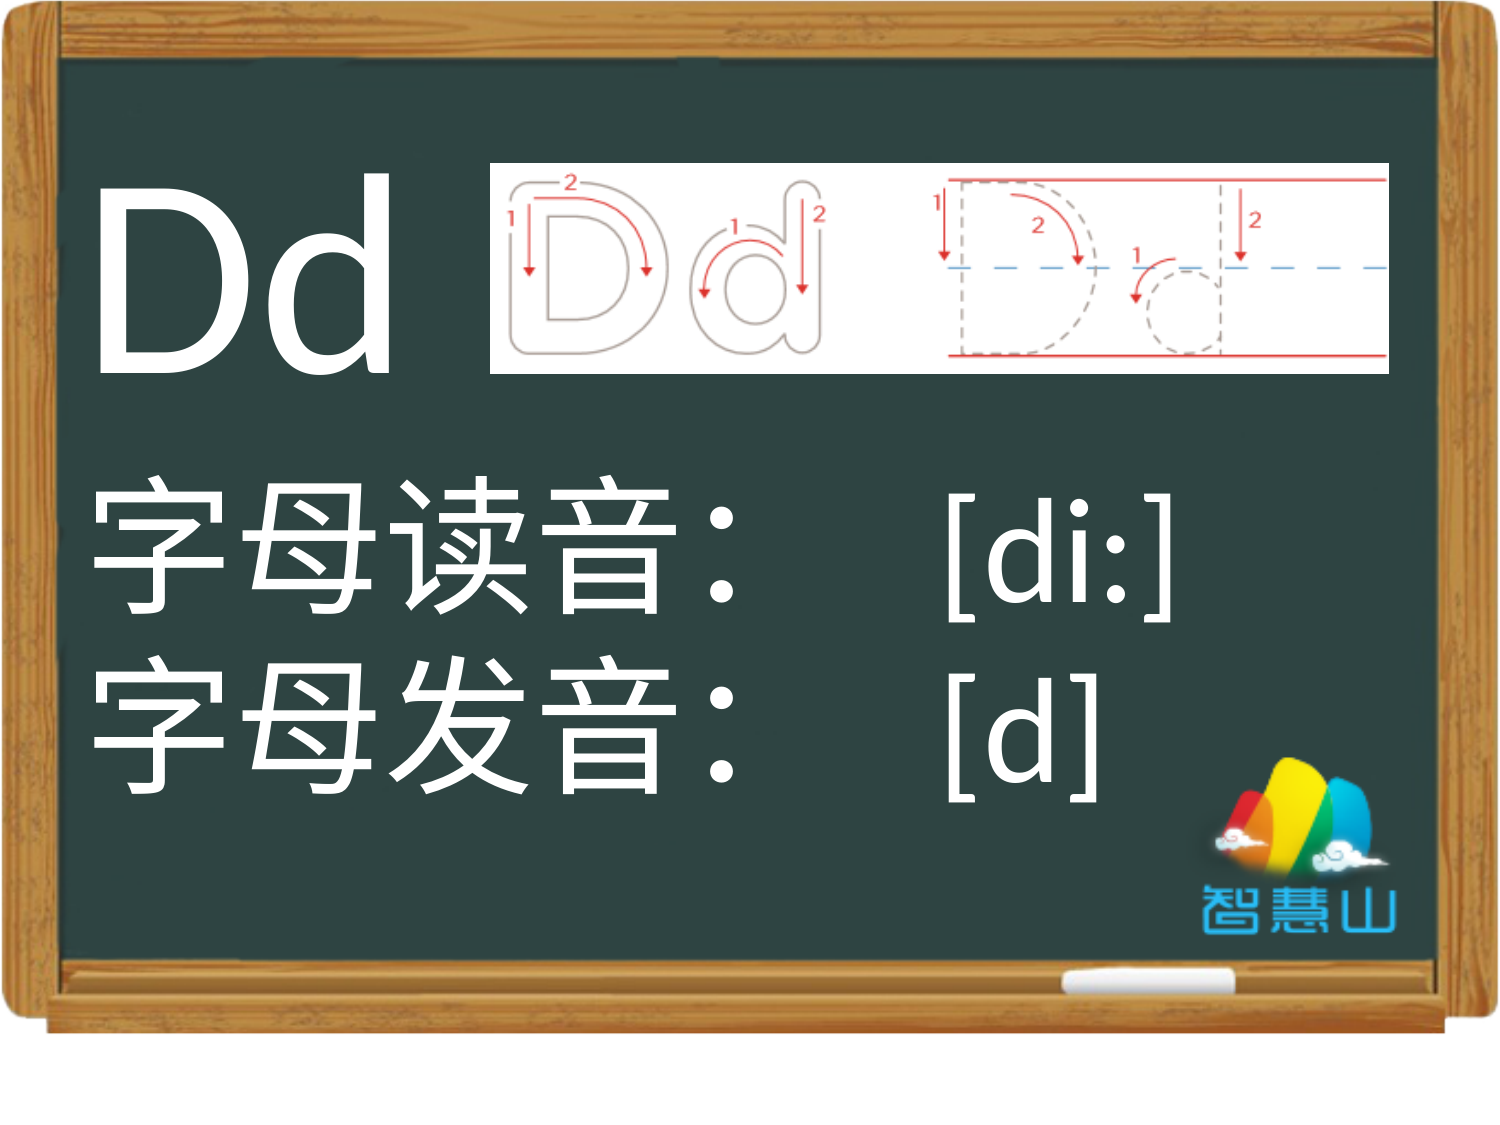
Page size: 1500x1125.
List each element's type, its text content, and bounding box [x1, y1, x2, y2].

text_box 字母读音： [di:] 字母发音： [d] [70, 445, 1216, 821]
picture [0, 0, 1500, 1125]
text_box Dd [66, 78, 425, 438]
